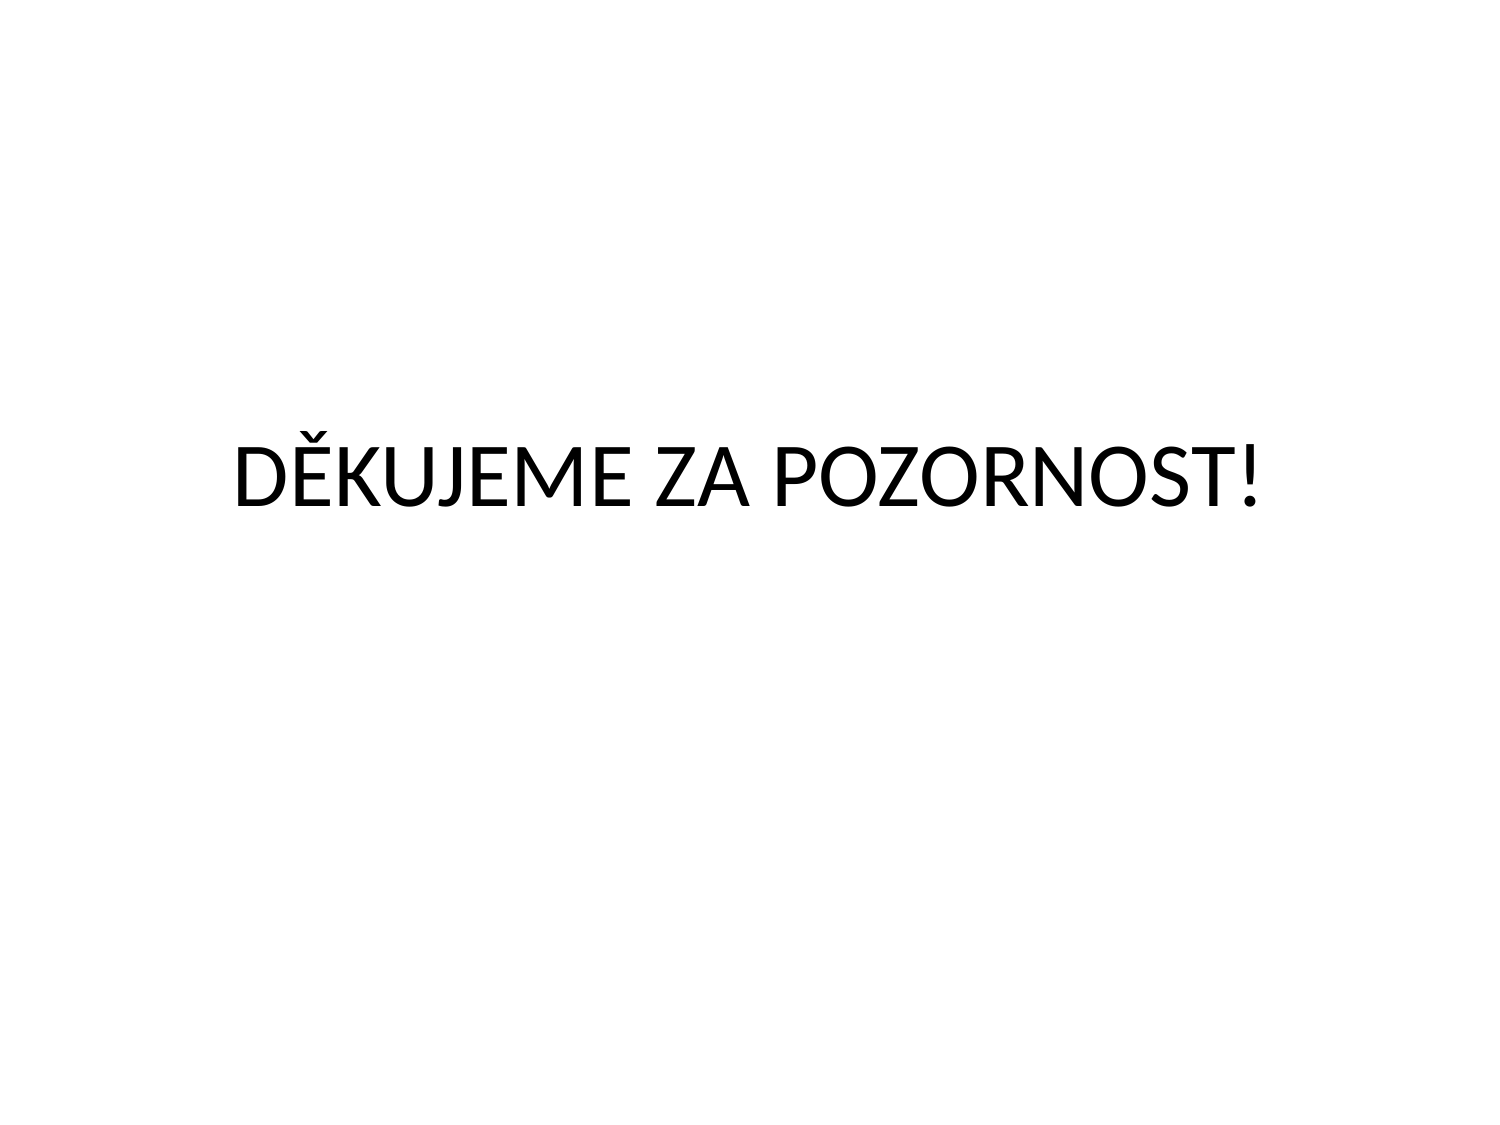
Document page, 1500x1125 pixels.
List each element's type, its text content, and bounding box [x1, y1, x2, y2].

title DĚKUJEME ZA POZORNOST! [112, 349, 1388, 591]
